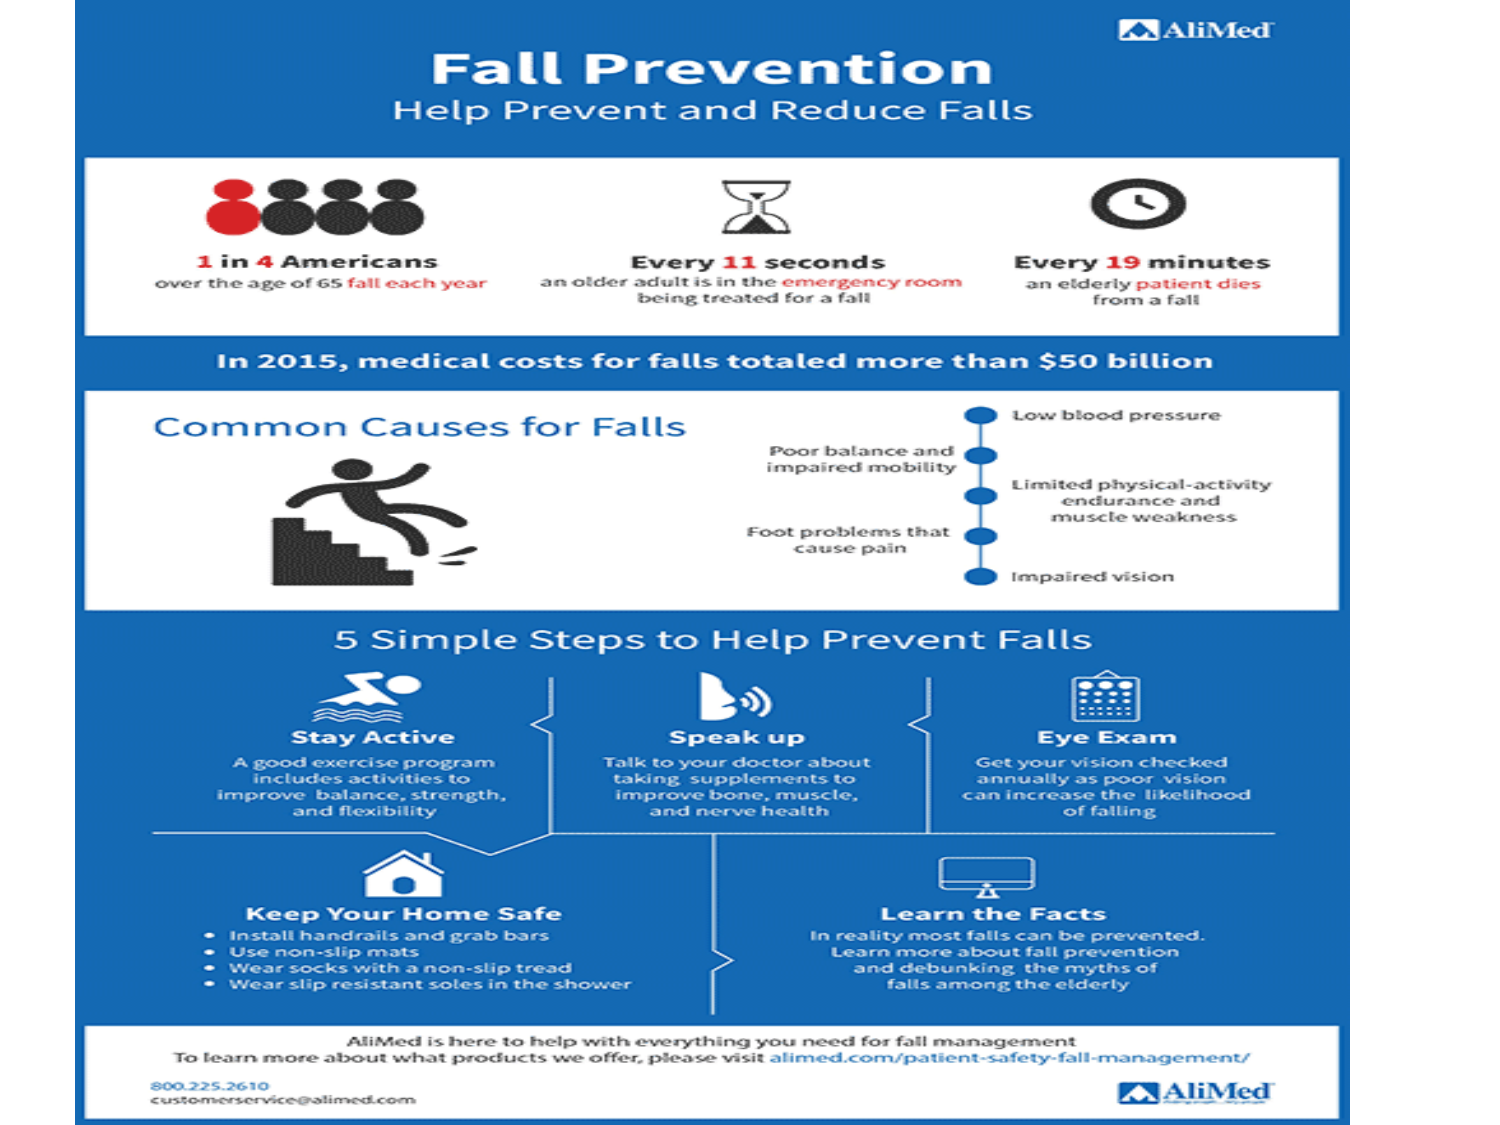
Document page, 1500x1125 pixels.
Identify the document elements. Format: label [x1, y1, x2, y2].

picture [74, 0, 1351, 1125]
